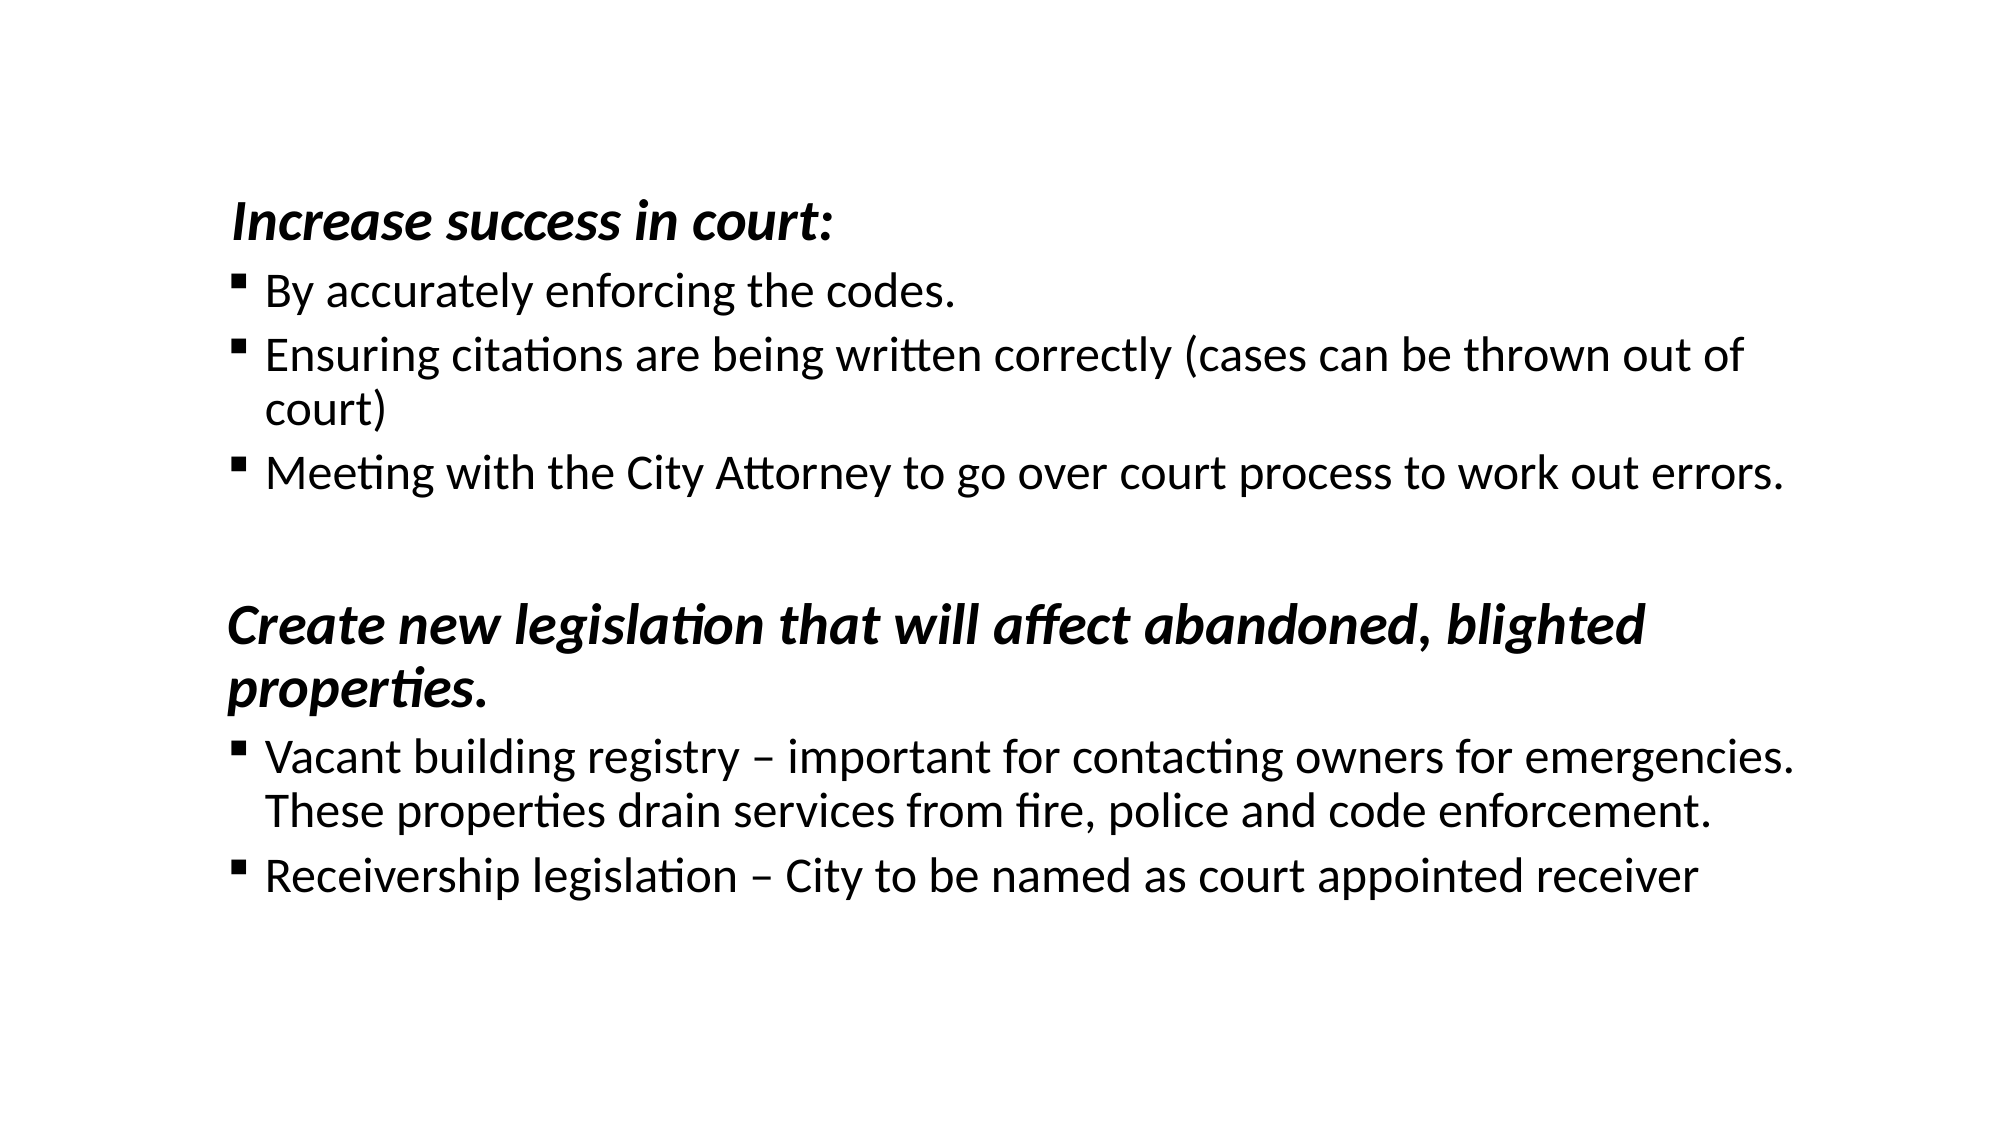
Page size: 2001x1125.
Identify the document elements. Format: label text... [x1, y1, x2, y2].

list Increase success in court: By accurately enforcing the codes. Ensuring citations are being written correctly (cases can be thrown out of court) Meeting with the City Attorney to go over court process to work out errors. Create new legislation that will affect abandoned, blighted properties. Vacant building registry – important for contacting owners for emergencies. These properties drain services from fire, police and code enforcement. Receivership legislation – City to be named as court appointed receiver [137, 183, 1863, 1014]
